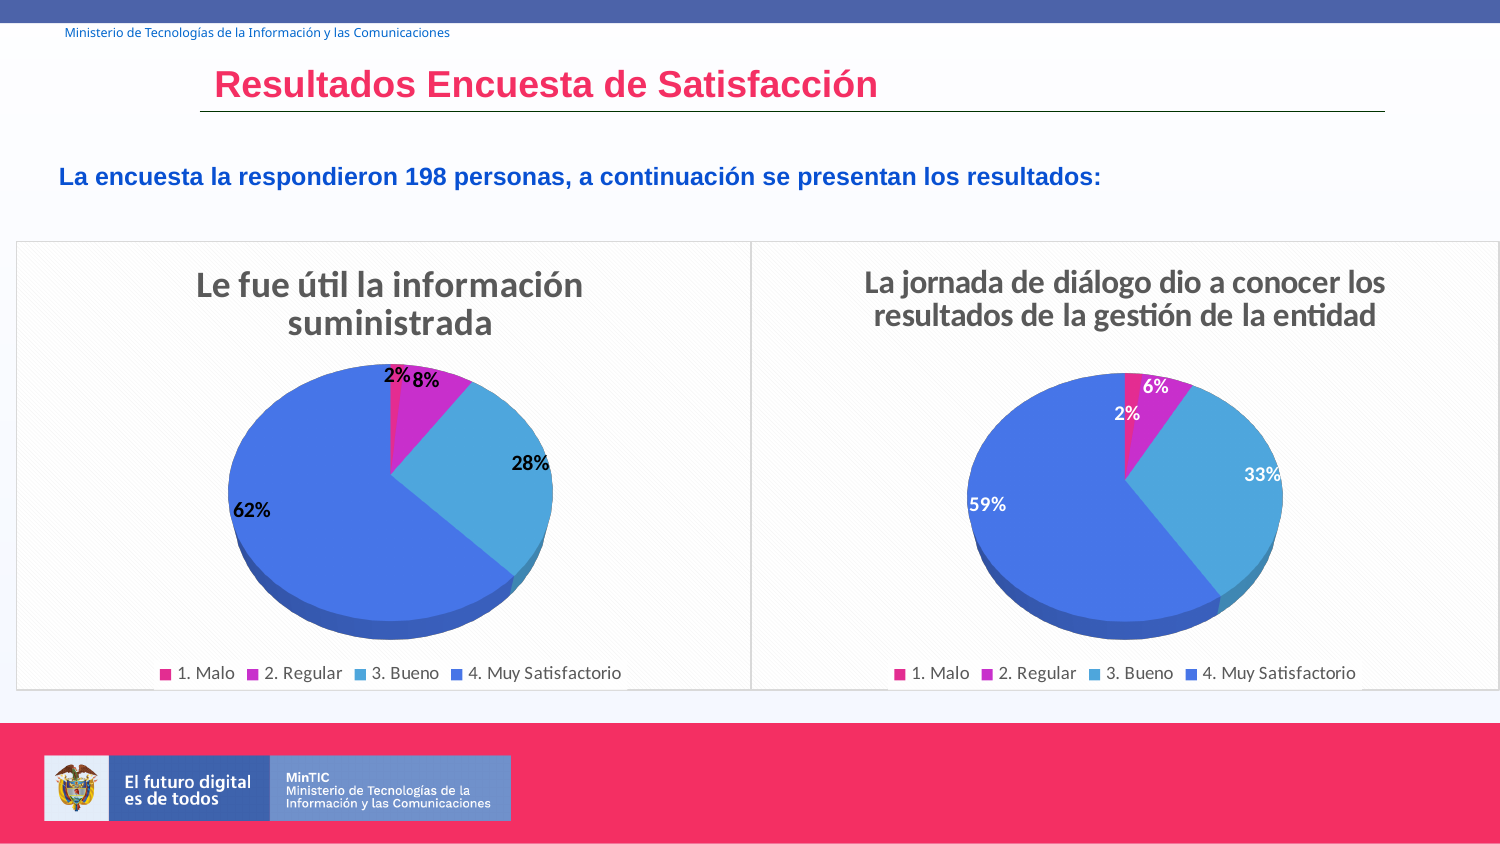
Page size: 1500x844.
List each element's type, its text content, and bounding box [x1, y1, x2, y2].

picture [43, 754, 511, 821]
text_box Resultados Encuesta de Satisfacción [199, 52, 1469, 113]
text_box [0, 0, 1500, 25]
text_box La encuesta la respondieron 198 personas, a continuación se presentan los resultados: [44, 123, 1425, 199]
text_box [0, 721, 1500, 844]
chart [15, 240, 1500, 692]
